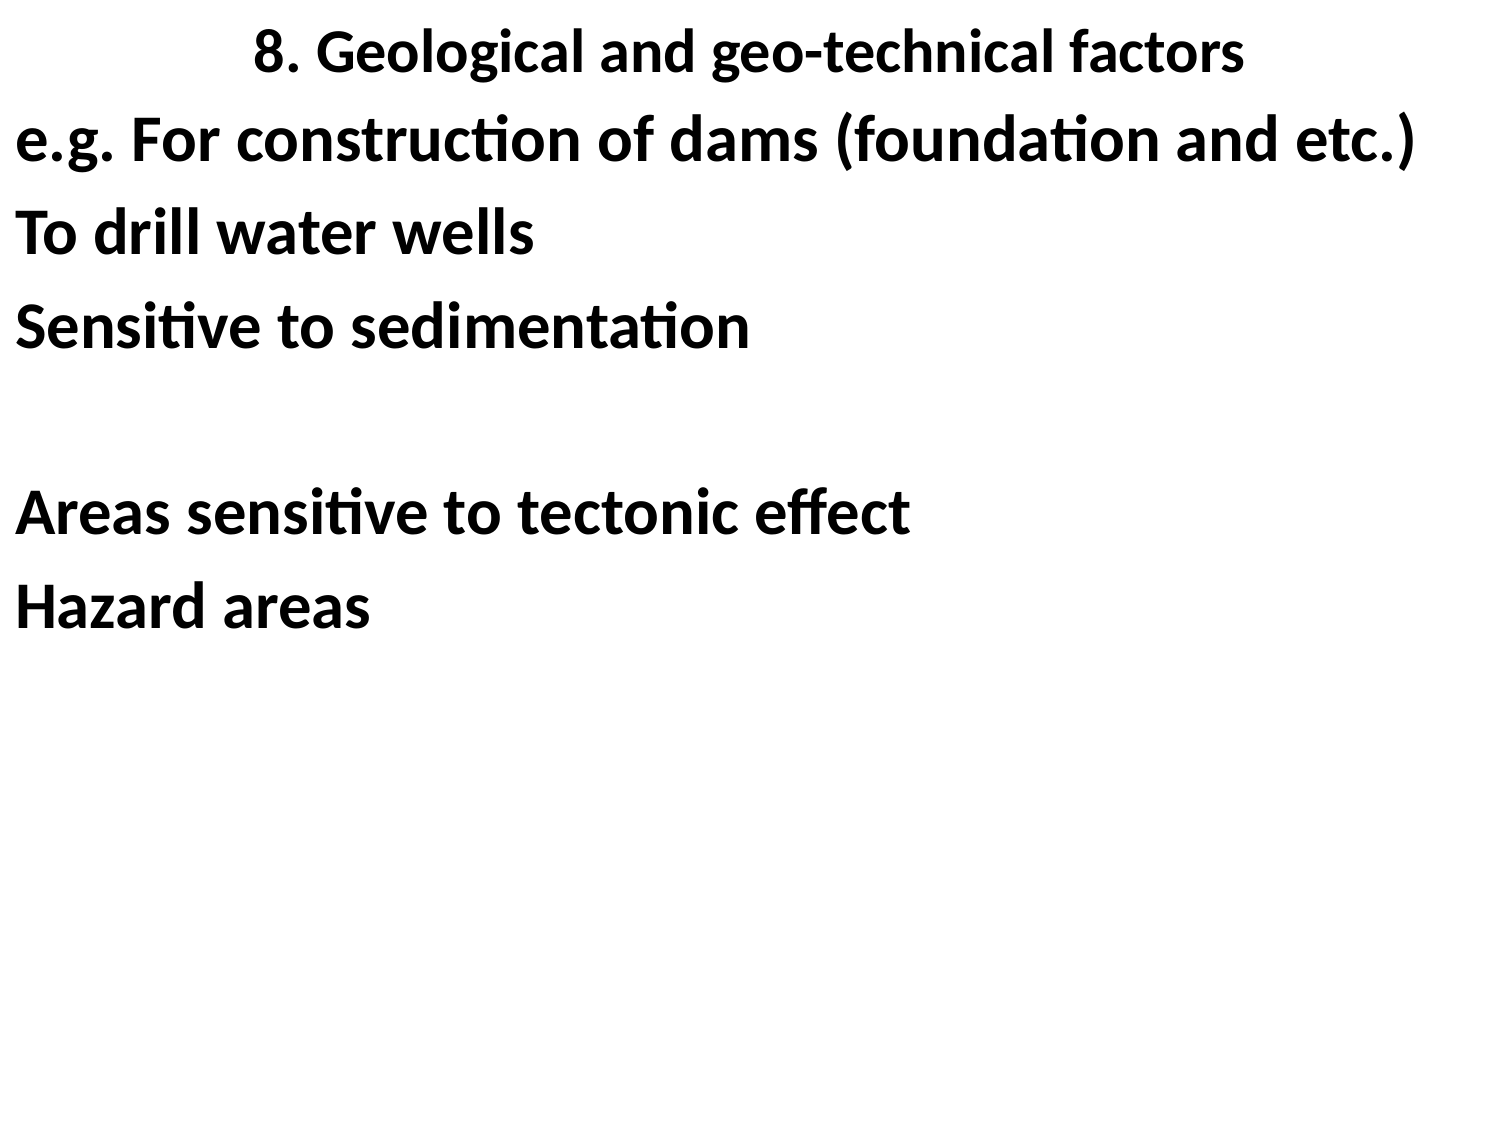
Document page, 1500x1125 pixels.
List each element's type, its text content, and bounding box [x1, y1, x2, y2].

subtitle e.g. For construction of dams (foundation and etc.) To drill water wells Sensitive to sedimentation Areas sensitive to tectonic effect Hazard areas [0, 87, 1500, 1125]
title 8. Geological and geo-technical factors [0, 2, 1500, 87]
